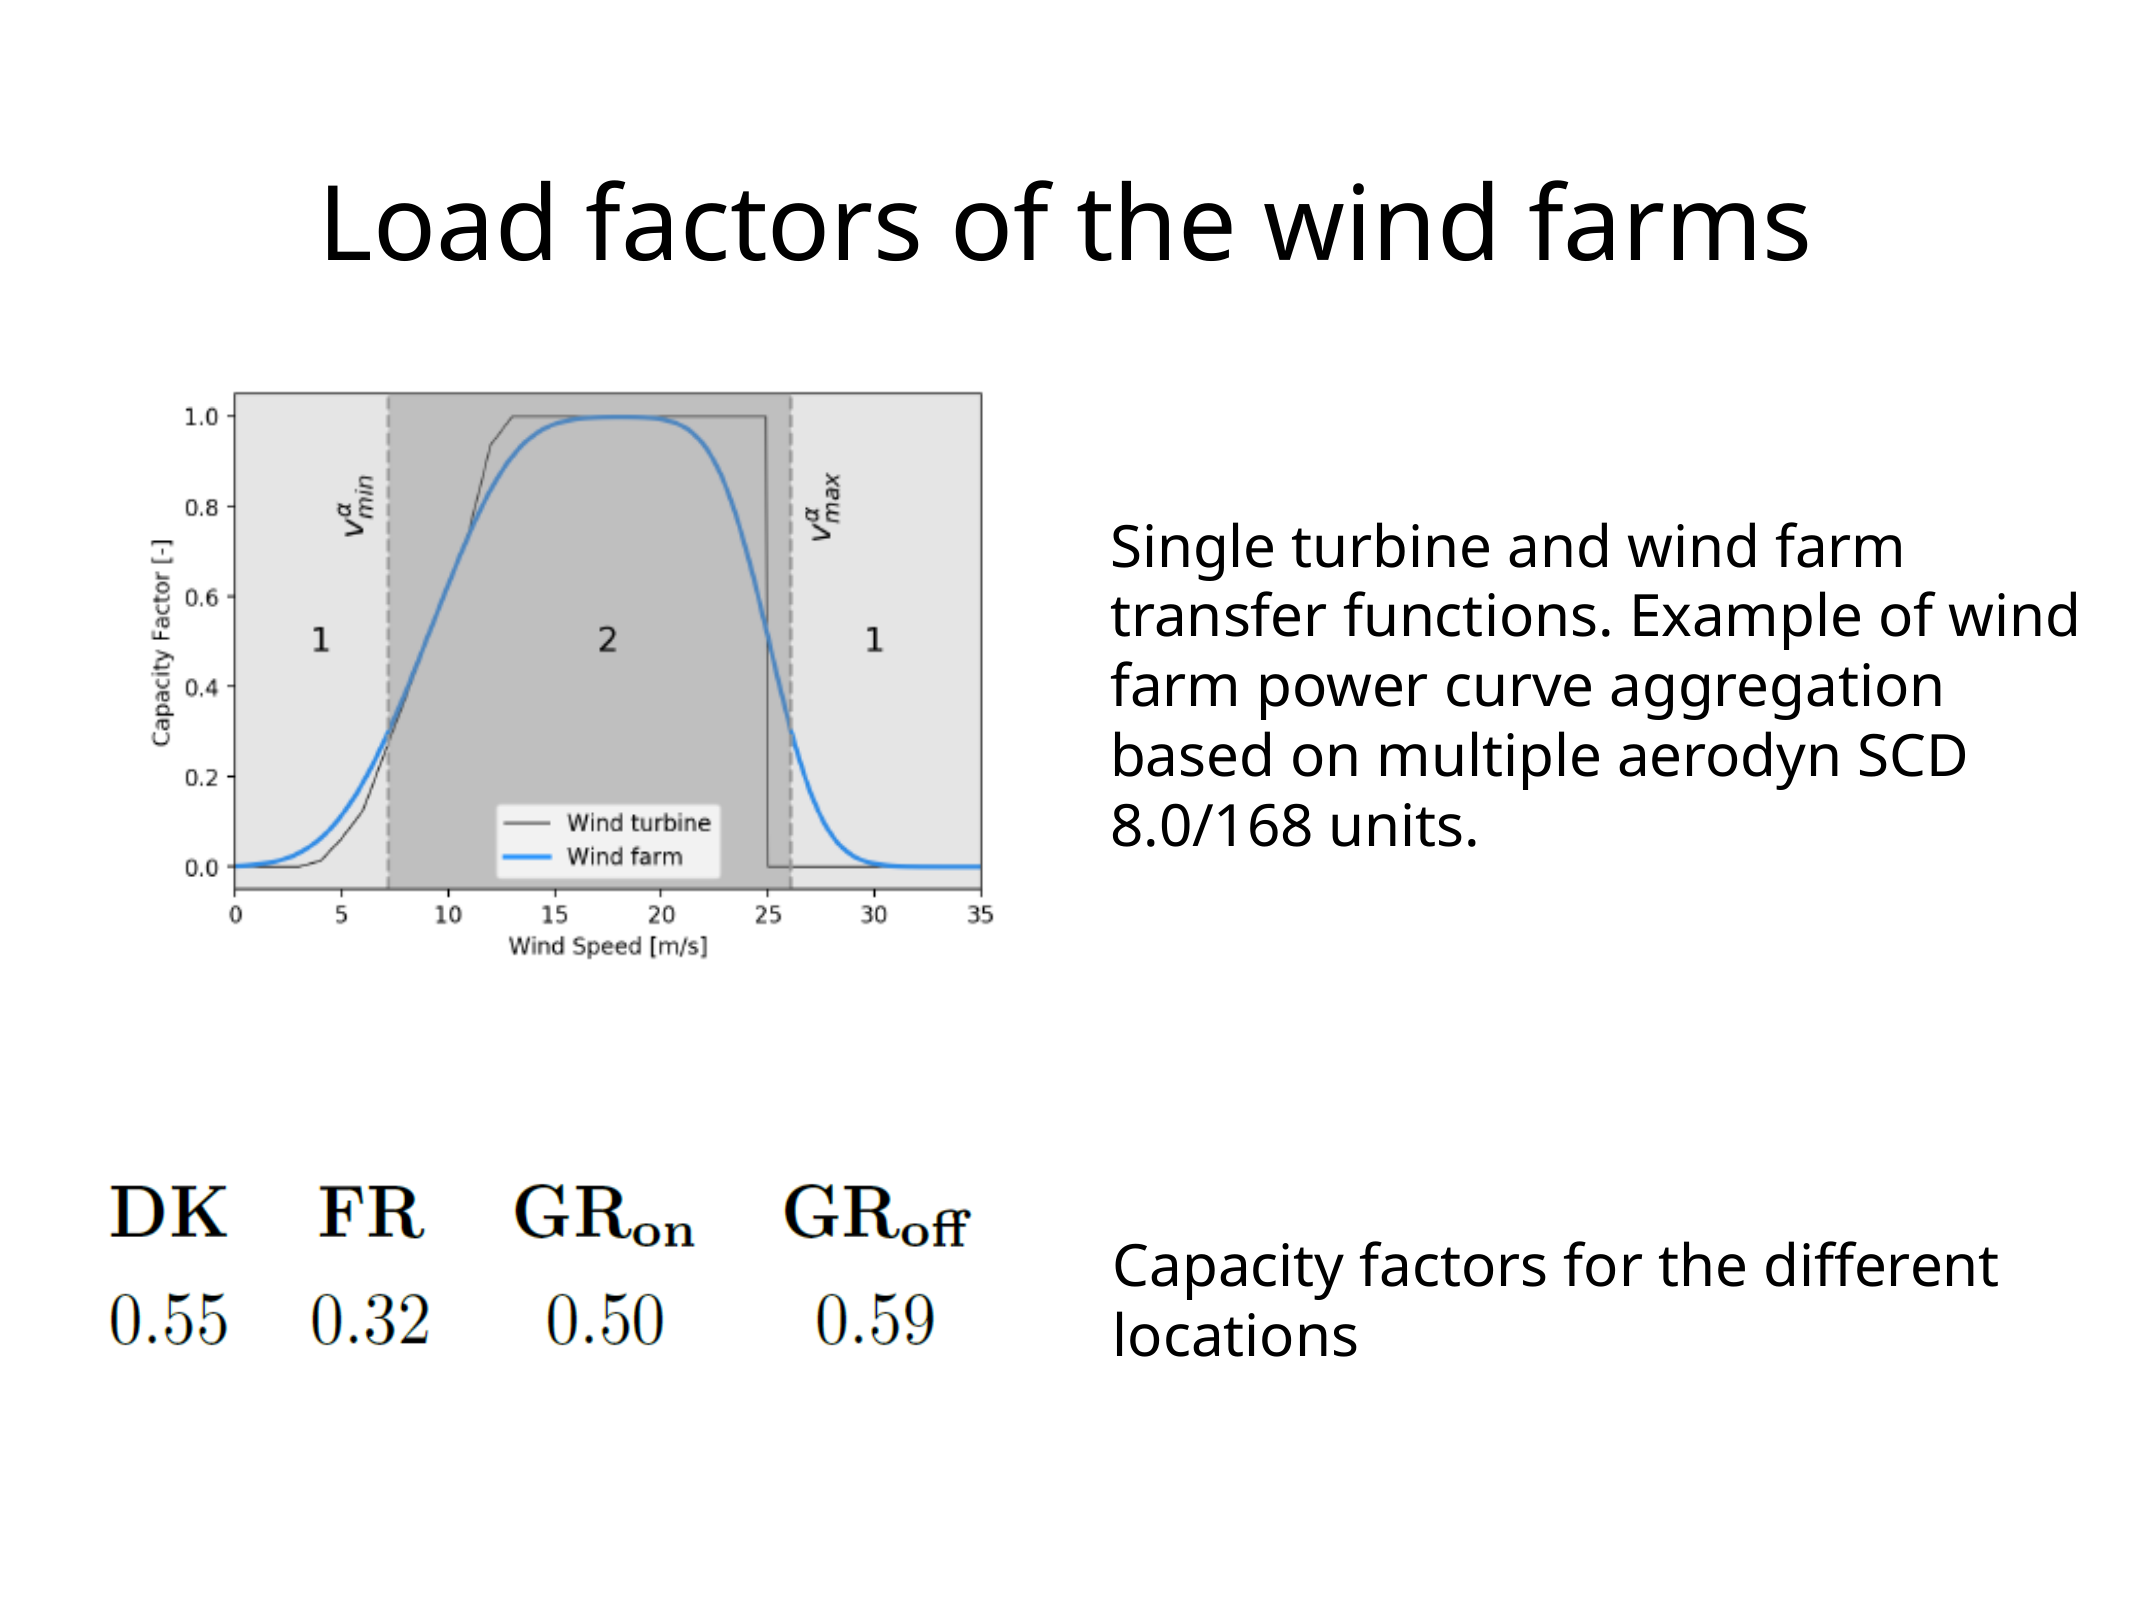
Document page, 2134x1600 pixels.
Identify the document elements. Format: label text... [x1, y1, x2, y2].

picture [93, 1155, 988, 1396]
picture [127, 370, 1053, 978]
text_box Capacity factors for the different locations [1098, 1220, 2134, 1376]
text_box Single turbine and wind farm transfer functions. Example of wind farm power curve aggregation based on multiple aerodyn SCD 8.0/168 units. [1095, 501, 2100, 866]
title Load factors of the wind farms [155, 41, 1978, 397]
